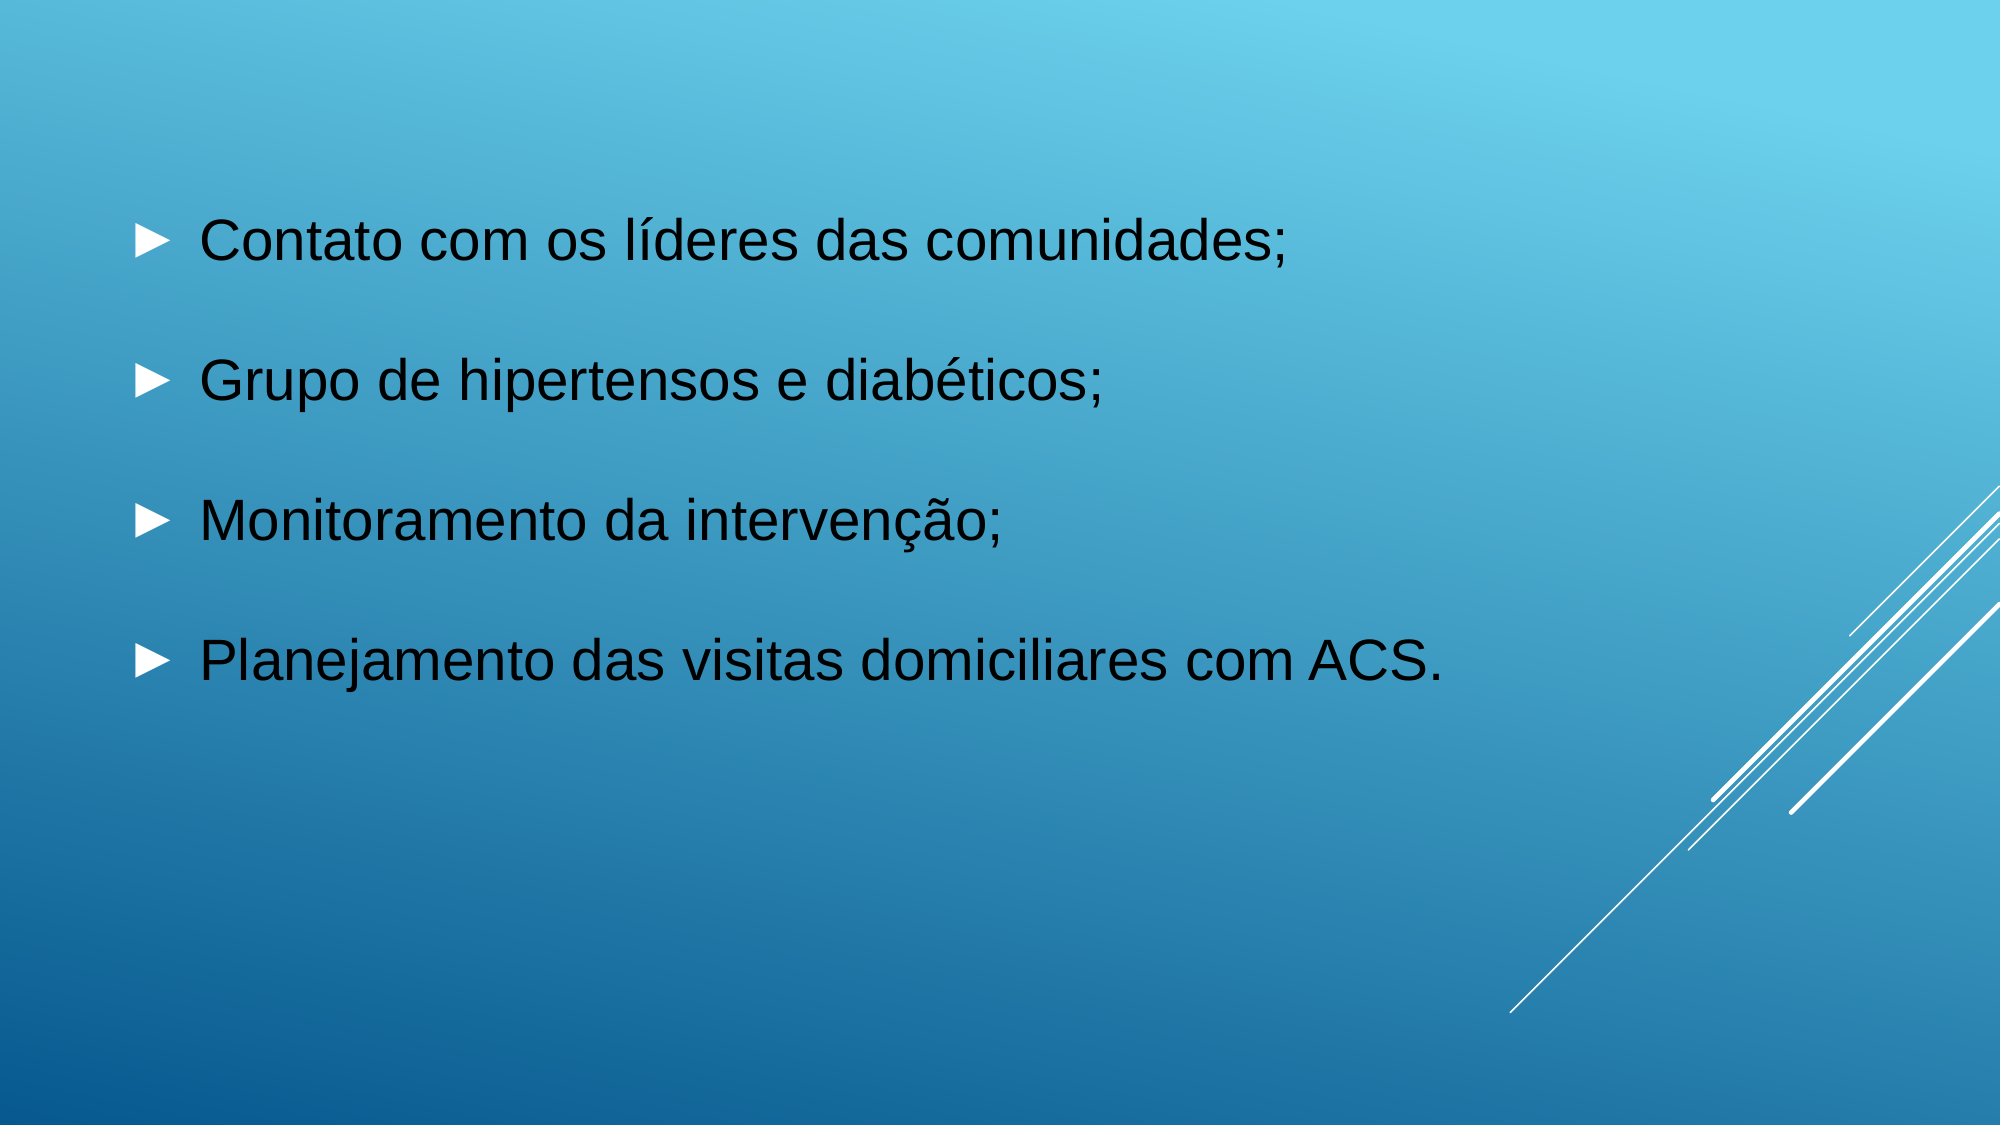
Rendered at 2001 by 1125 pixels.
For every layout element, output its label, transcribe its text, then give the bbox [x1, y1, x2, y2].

text_box Contato com os líderes das comunidades; Grupo de hipertensos e diabéticos; Monitoramento da intervenção; Planejamento das visitas domiciliares com ACS. [109, 194, 1955, 700]
